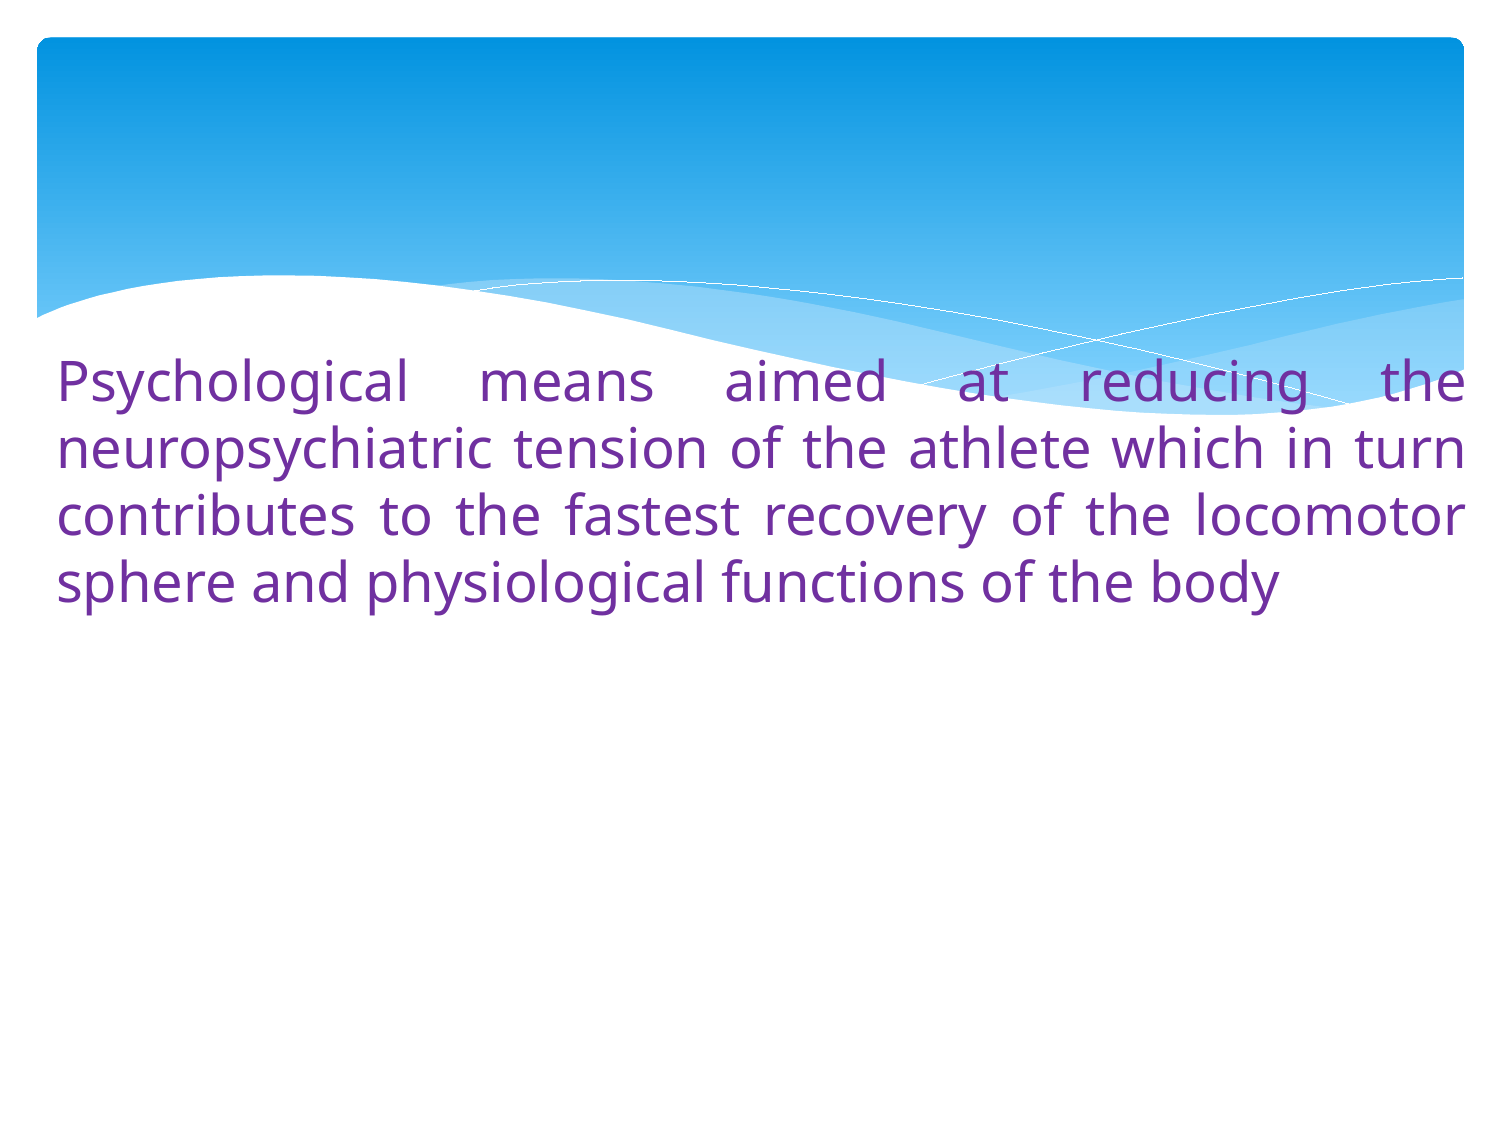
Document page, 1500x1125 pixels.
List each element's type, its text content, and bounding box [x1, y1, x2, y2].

list Psychological means aimed at reducing the neuropsychiatric tension of the athlete which in turn contributes to the fastest recovery of the locomotor sphere and physiological functions of the body [41, 338, 1483, 681]
